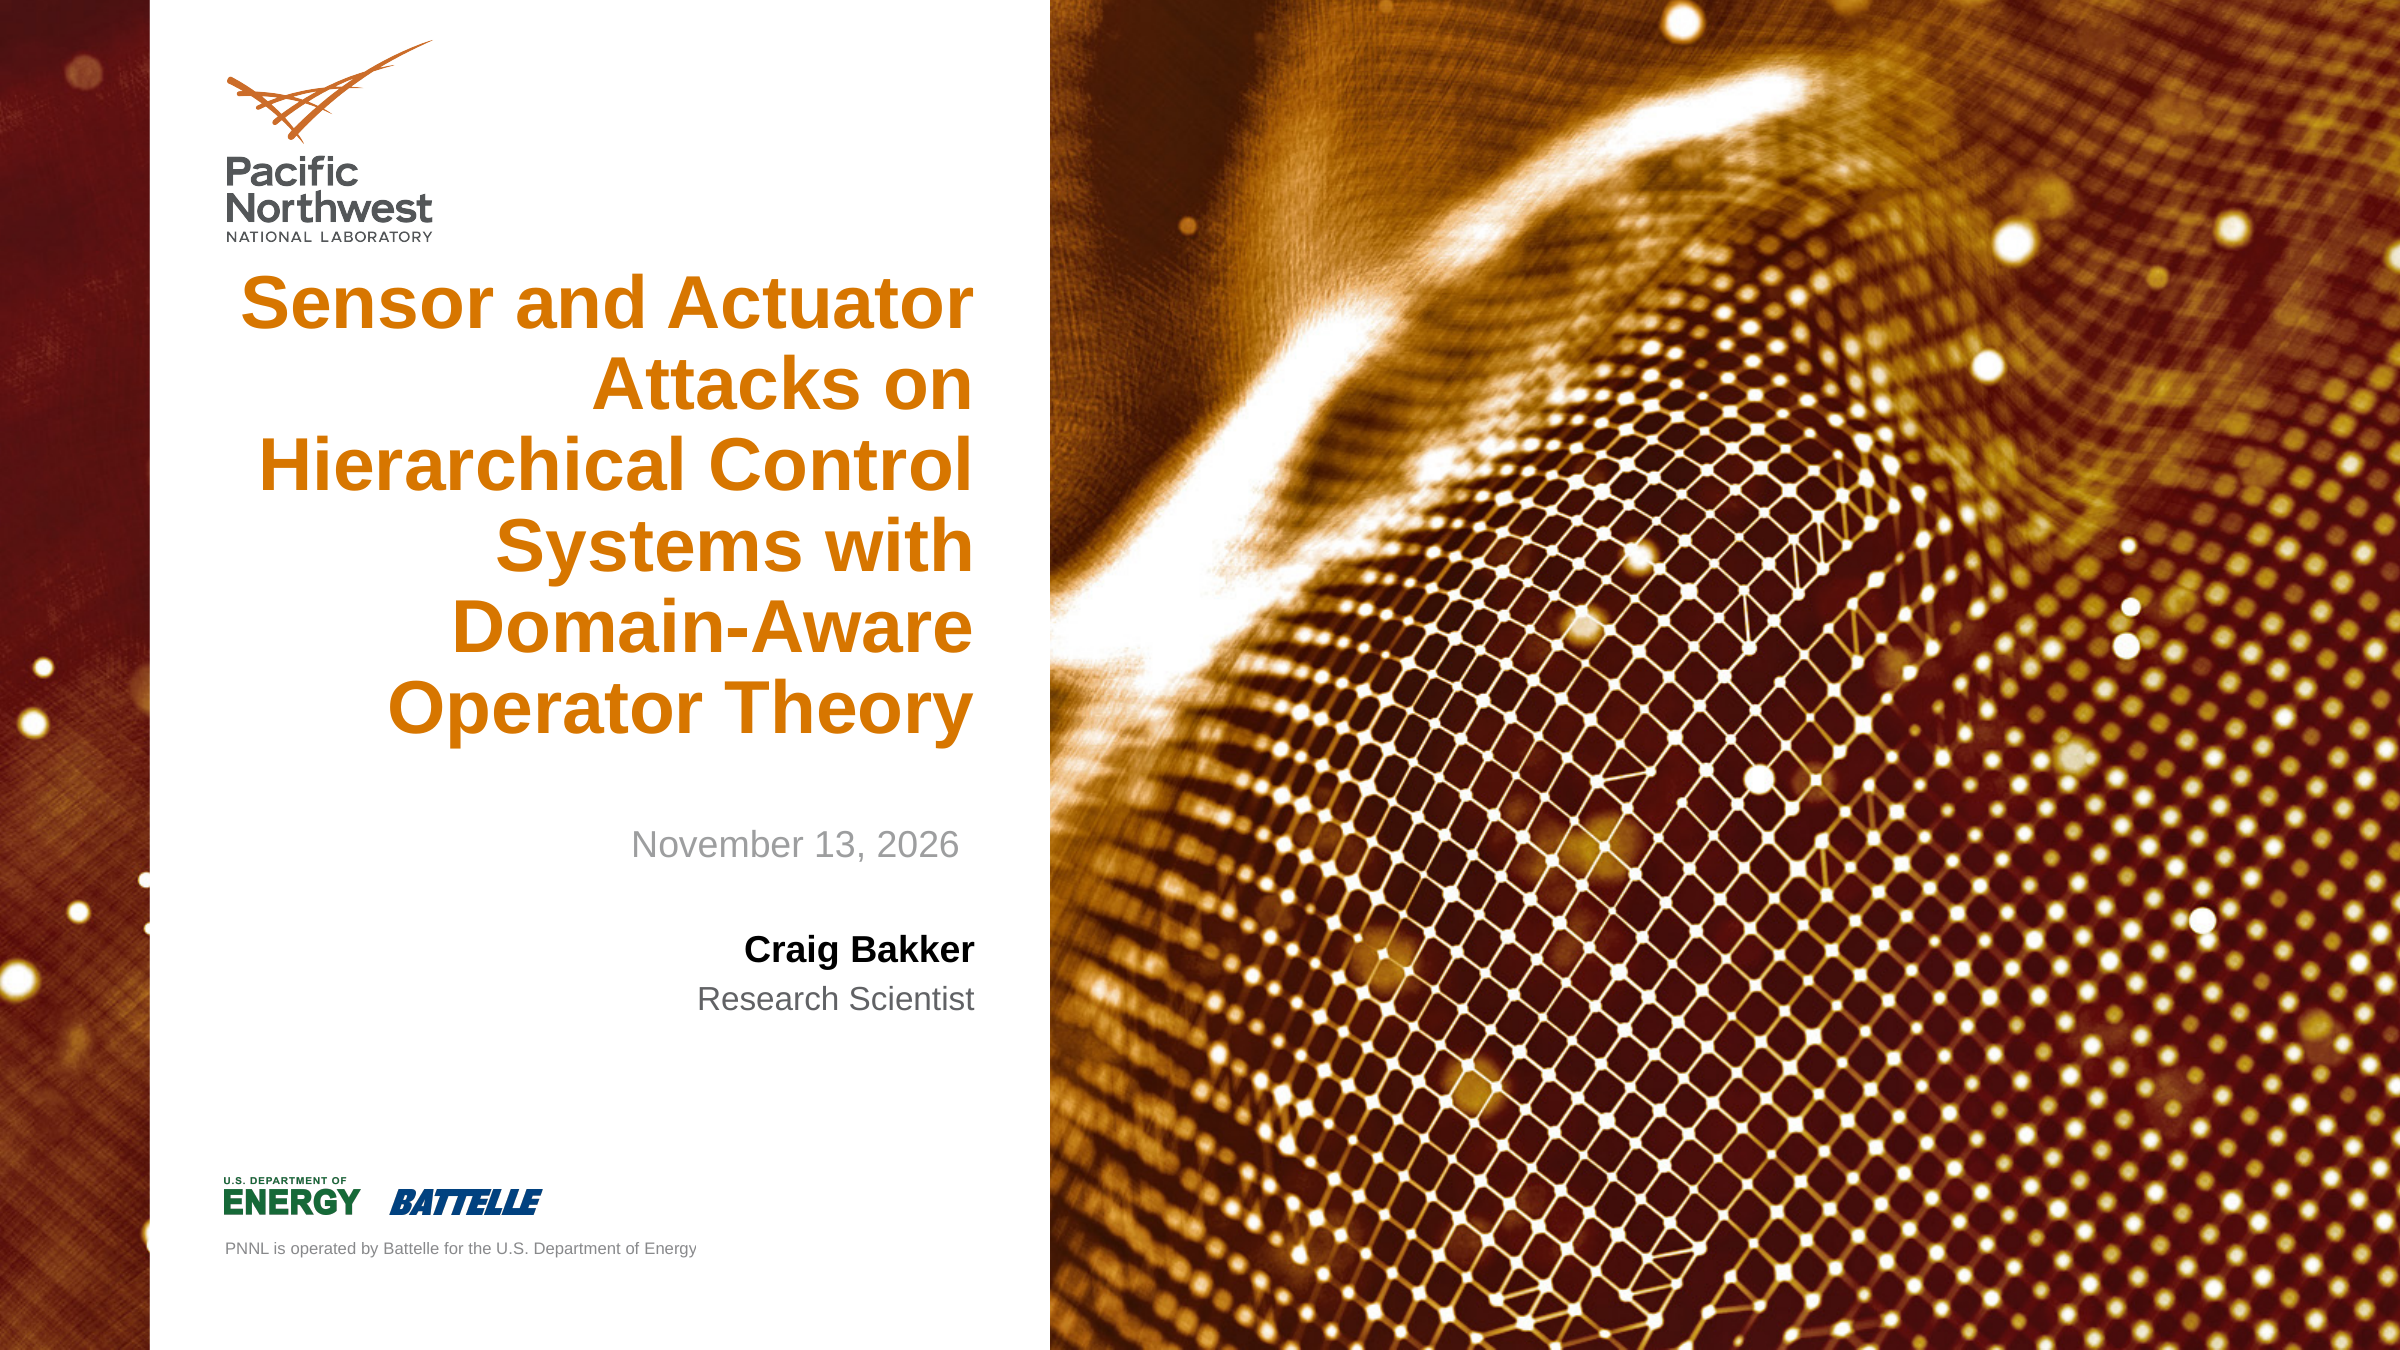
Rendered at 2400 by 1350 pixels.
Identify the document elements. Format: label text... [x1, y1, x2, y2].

list Craig Bakker [224, 930, 975, 975]
picture [0, 0, 149, 1350]
picture [389, 1189, 543, 1215]
title Sensor and Actuator Attacks on Hierarchical Control Systems with Domain-Aware Operator Theory [225, 449, 975, 750]
picture [224, 1177, 361, 1215]
list Research Scientist [225, 981, 975, 1027]
picture [225, 38, 435, 244]
picture [1050, 0, 2400, 1350]
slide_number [435, 806, 975, 879]
